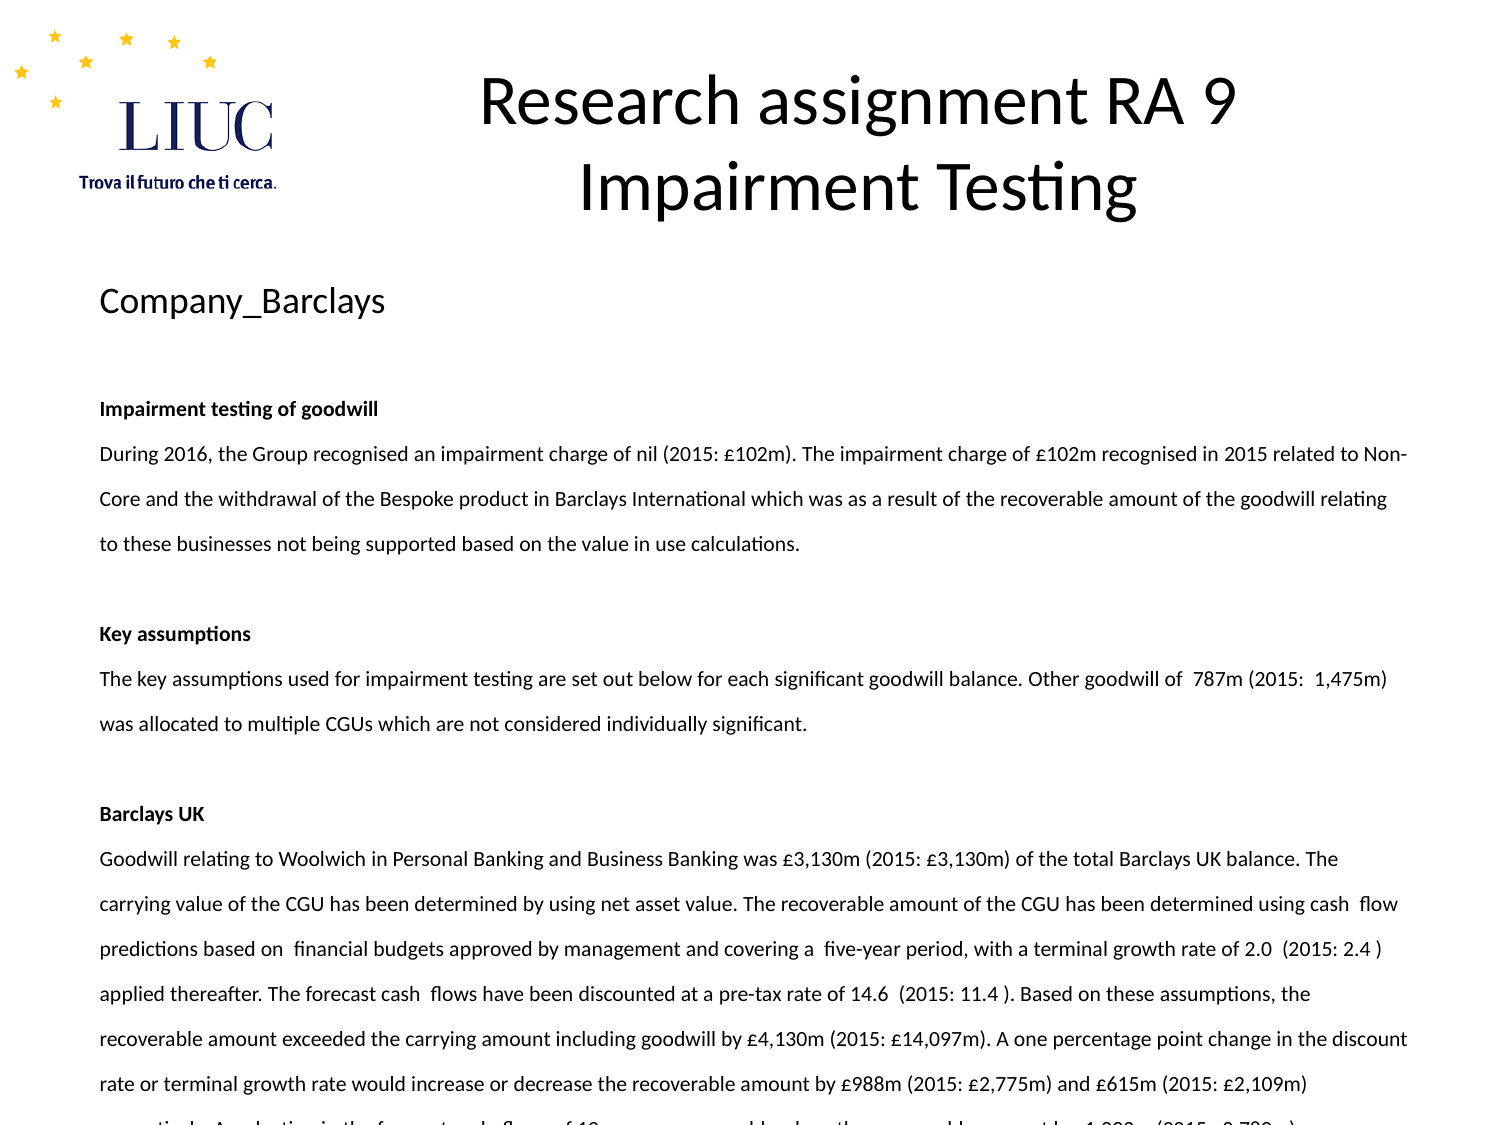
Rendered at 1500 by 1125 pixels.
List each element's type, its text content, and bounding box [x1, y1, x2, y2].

text_box Company_Barclays [84, 268, 452, 328]
title Research assignment RA 9 Impairment Testing [292, 45, 1425, 233]
text_box Impairment testing of goodwill During 2016, the Group recognised an impairment charge of nil (2015: £102m). The impairment charge of £102m recognised in 2015 related to Non-Core and the withdrawal of the Bespoke product in Barclays International which was as a result of the recoverable amount of the goodwill relating to these businesses not being supported based on the value in use calculations. Key assumptions The key assumptions used for impairment testing are set out below for each significant goodwill balance. Other goodwill of 787m (2015: 1,475m) was allocated to multiple CGUs which are not considered individually significant. Barclays UK Goodwill relating to Woolwich in Personal Banking and Business Banking was £3,130m (2015: £3,130m) of the total Barclays UK balance. The carrying value of the CGU has been determined by using net asset value. The recoverable amount of the CGU has been determined using cash flow predictions based on financial budgets approved by management and covering a five-year period, with a terminal growth rate of 2.0 (2015: 2.4 ) applied thereafter. The forecast cash flows have been discounted at a pre-tax rate of 14.6 (2015: 11.4 ). Based on these assumptions, the recoverable amount exceeded the carrying amount including goodwill by £4,130m (2015: £14,097m). A one percentage point change in the discount rate or terminal growth rate would increase or decrease the recoverable amount by £988m (2015: £2,775m) and £615m (2015: £2,109m) respectively. A reduction in the forecast cash flows of 10 per annum would reduce the recoverable amount by 1,293m (2015: 2,789m). The headroom reflects the changes made to the CGU in Barclays UK as part of the business reorganisation in 2016. The reduction in headroom in 2016 reflects changes in discount rate and future cash flow projections. [84, 382, 1425, 1125]
picture [14, 14, 276, 189]
